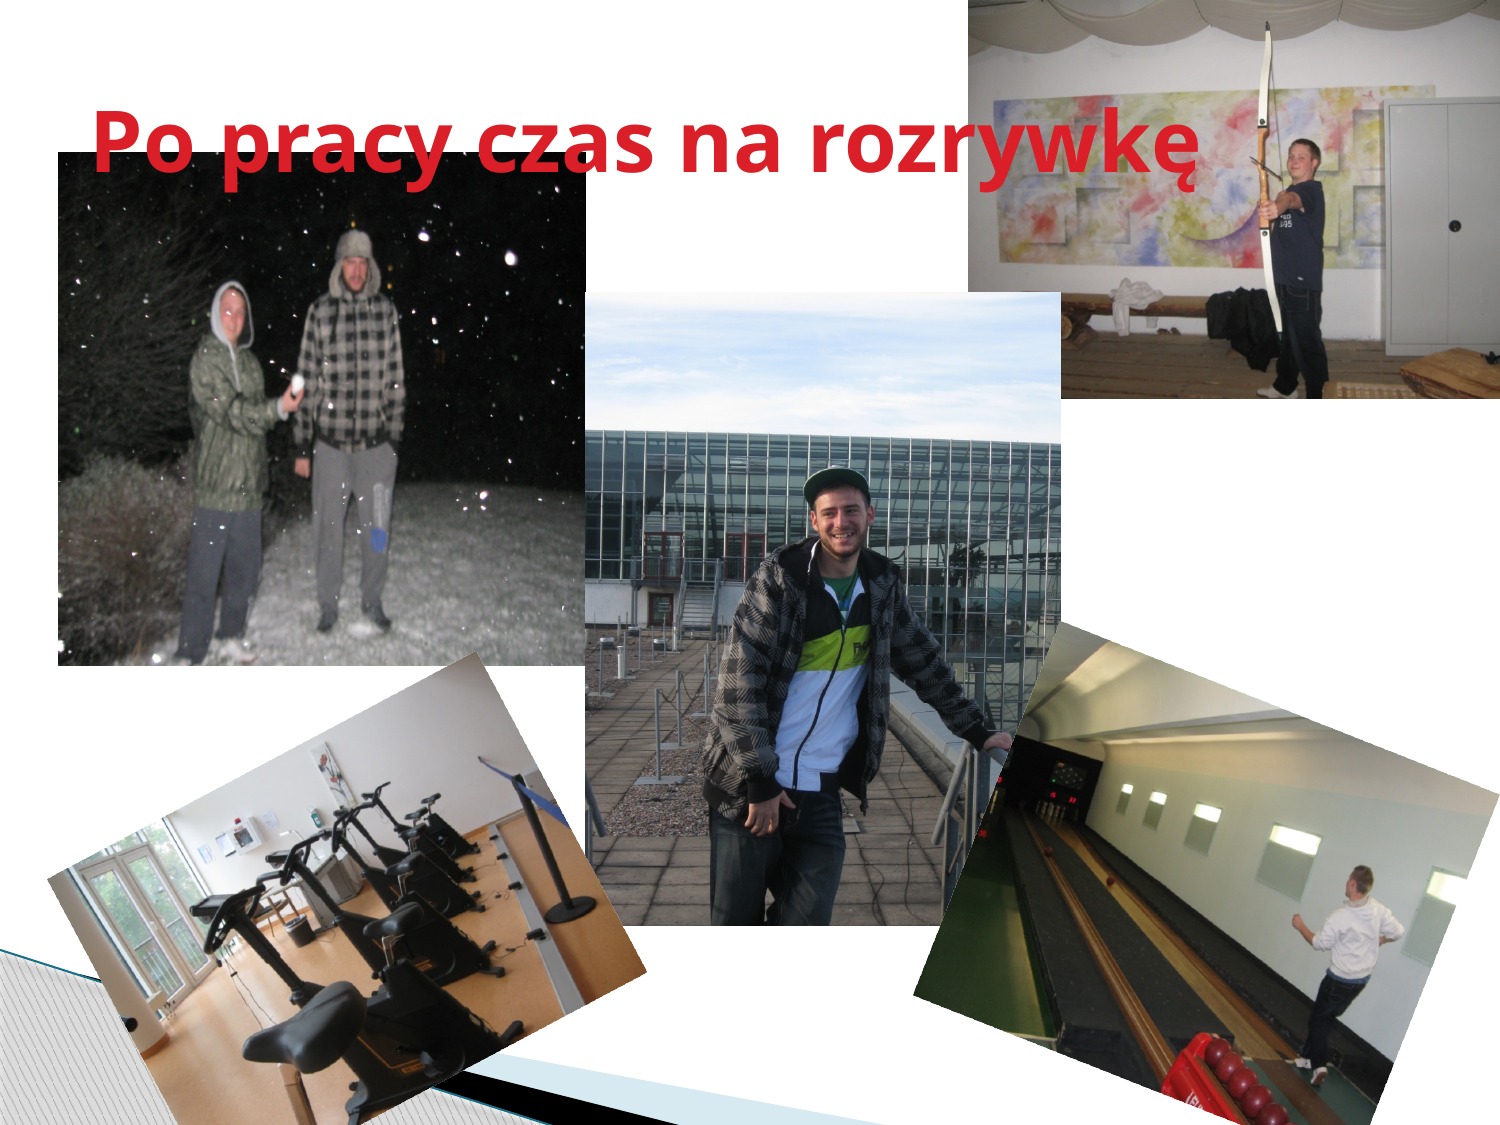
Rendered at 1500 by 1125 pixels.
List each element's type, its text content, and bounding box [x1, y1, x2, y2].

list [585, 292, 1061, 926]
picture [914, 622, 1499, 1125]
title Po pracy czas na rozrywkę [75, 45, 962, 233]
picture [48, 152, 646, 1125]
picture [968, 0, 1500, 399]
